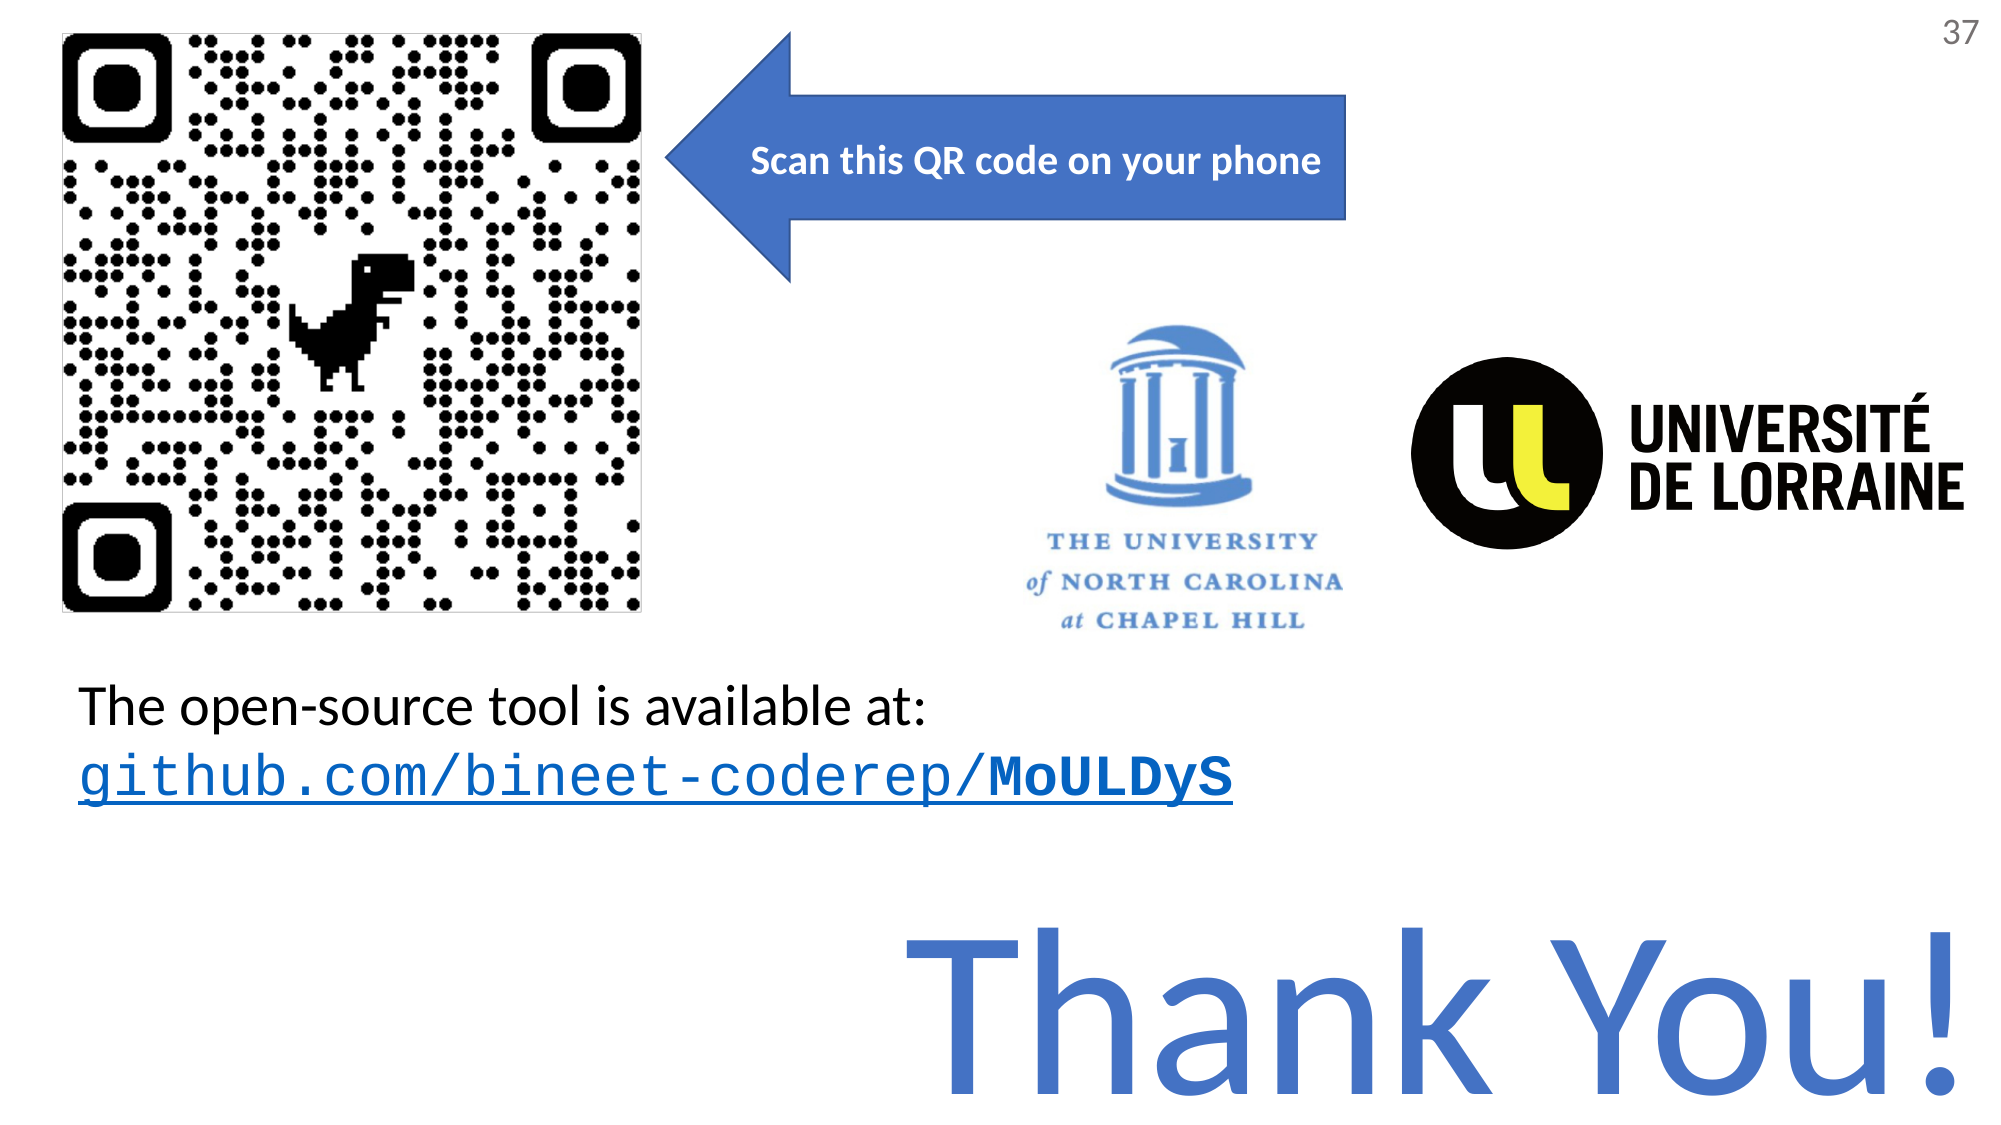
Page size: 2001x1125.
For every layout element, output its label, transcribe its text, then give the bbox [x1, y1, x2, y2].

picture [0, 0, 704, 675]
text_box Thank You! [889, 847, 1995, 1125]
text_box 37 [1927, 0, 2000, 60]
picture [1023, 323, 1343, 643]
text_box The open-source tool is available at: github.com/bineet-coderep/MoULDyS [63, 660, 1566, 815]
text_box Scan this QR code on your phone [704, 31, 1346, 284]
picture [1411, 357, 1964, 550]
